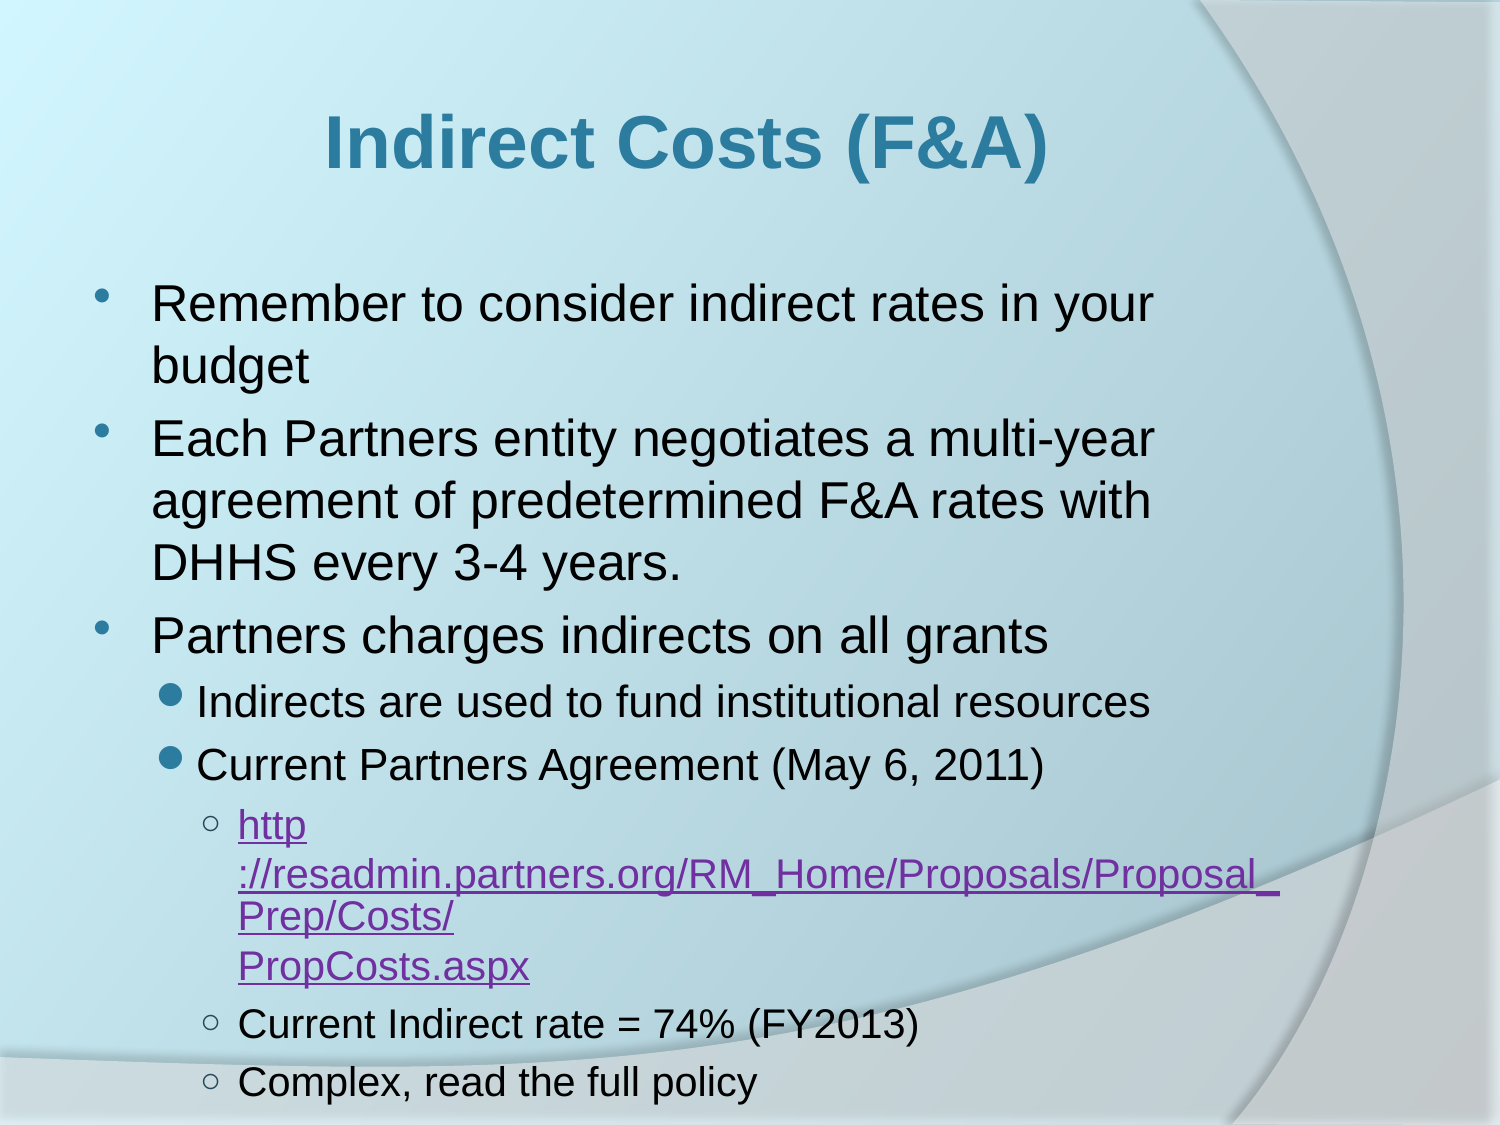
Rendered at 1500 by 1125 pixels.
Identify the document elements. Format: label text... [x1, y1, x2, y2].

title Indirect Costs (F&A) [75, 45, 1300, 233]
list Remember to consider indirect rates in your budget Each Partners entity negotiates a multi-year agreement of predetermined F&A rates with DHHS every 3-4 years. Partners charges indirects on all grants Indirects are used to fund institutional resources Current Partners Agreement (May 6, 2011) http://resadmin.partners.org/RM_Home/Proposals/Proposal_Prep/Costs/PropCosts.aspx Current Indirect rate = 74% (FY2013) Complex, read the full policy [75, 262, 1300, 1075]
